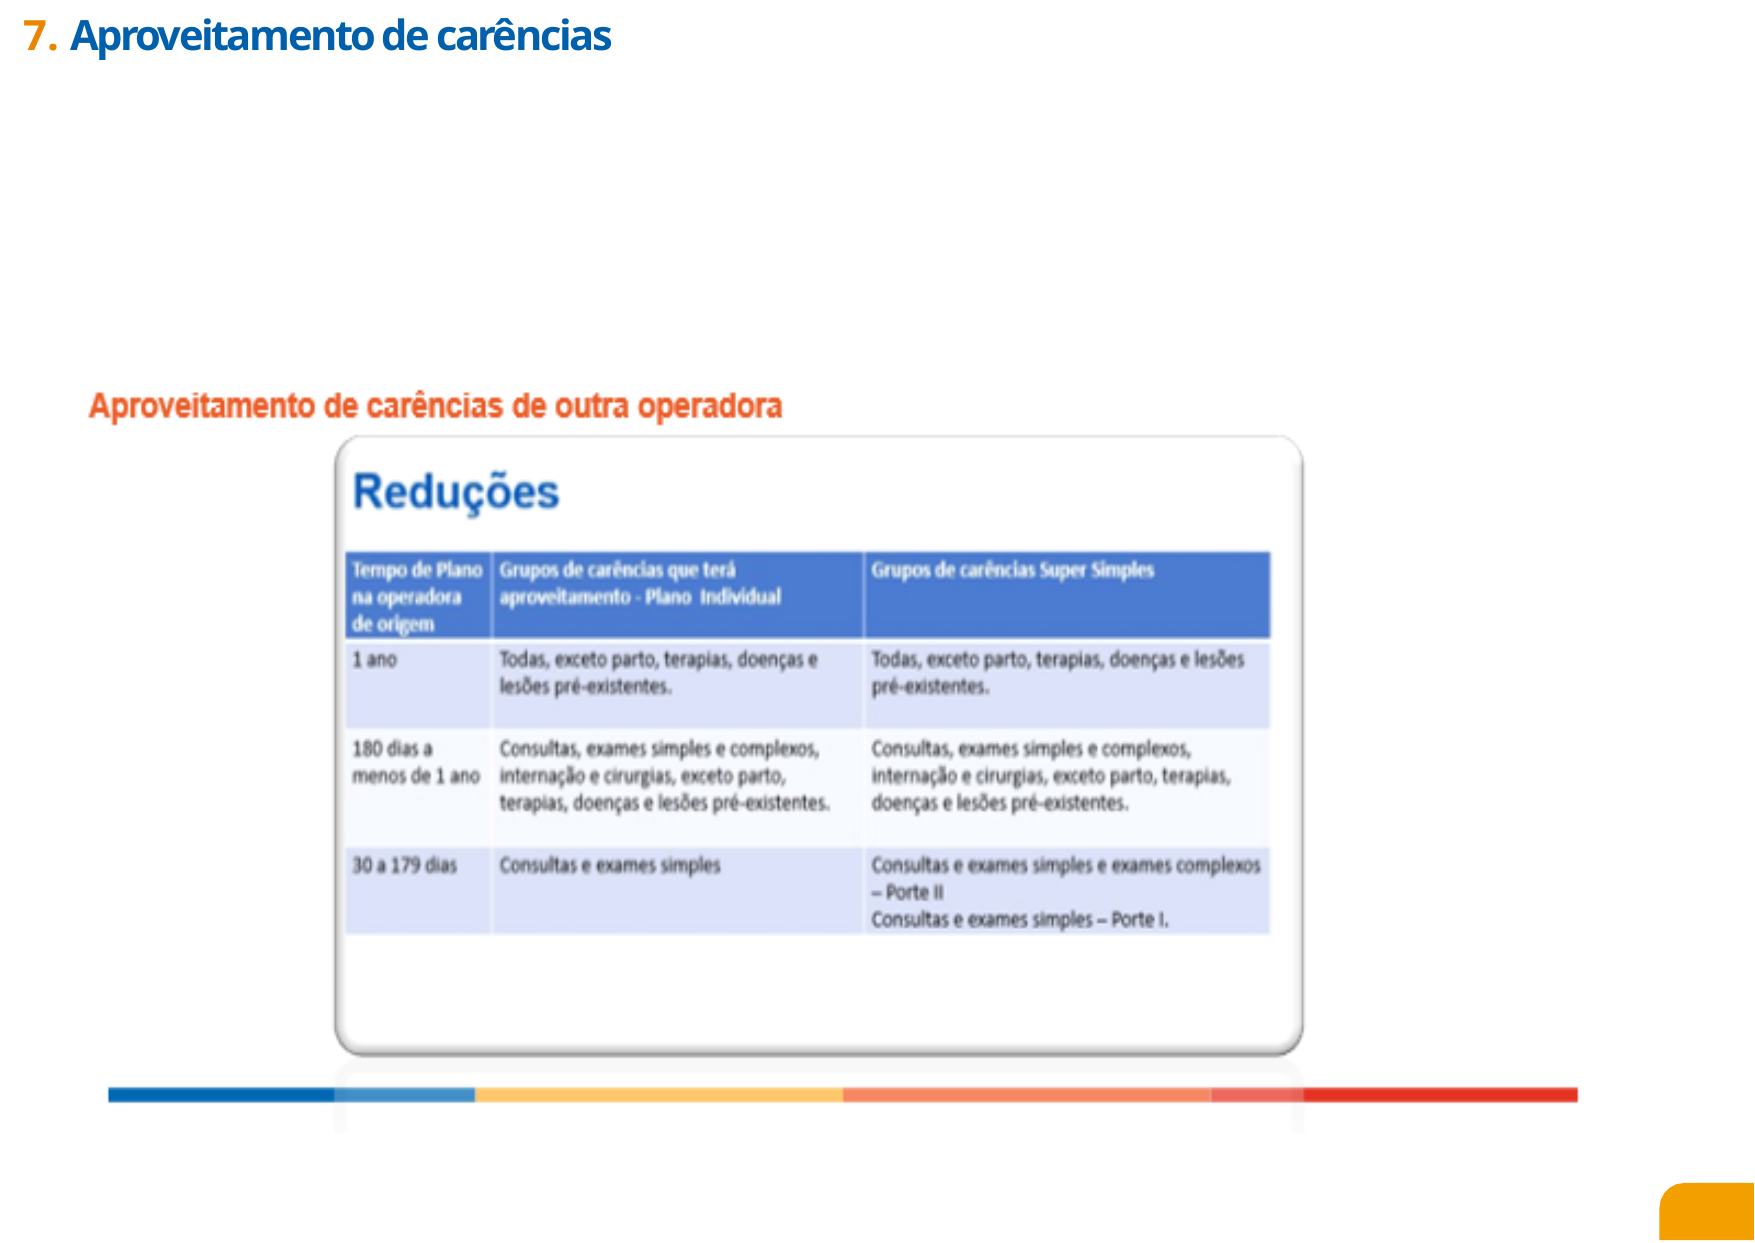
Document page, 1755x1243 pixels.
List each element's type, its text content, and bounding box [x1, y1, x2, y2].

picture [51, 371, 1653, 1133]
title 7. Aproveitamento de carências [21, 6, 753, 217]
